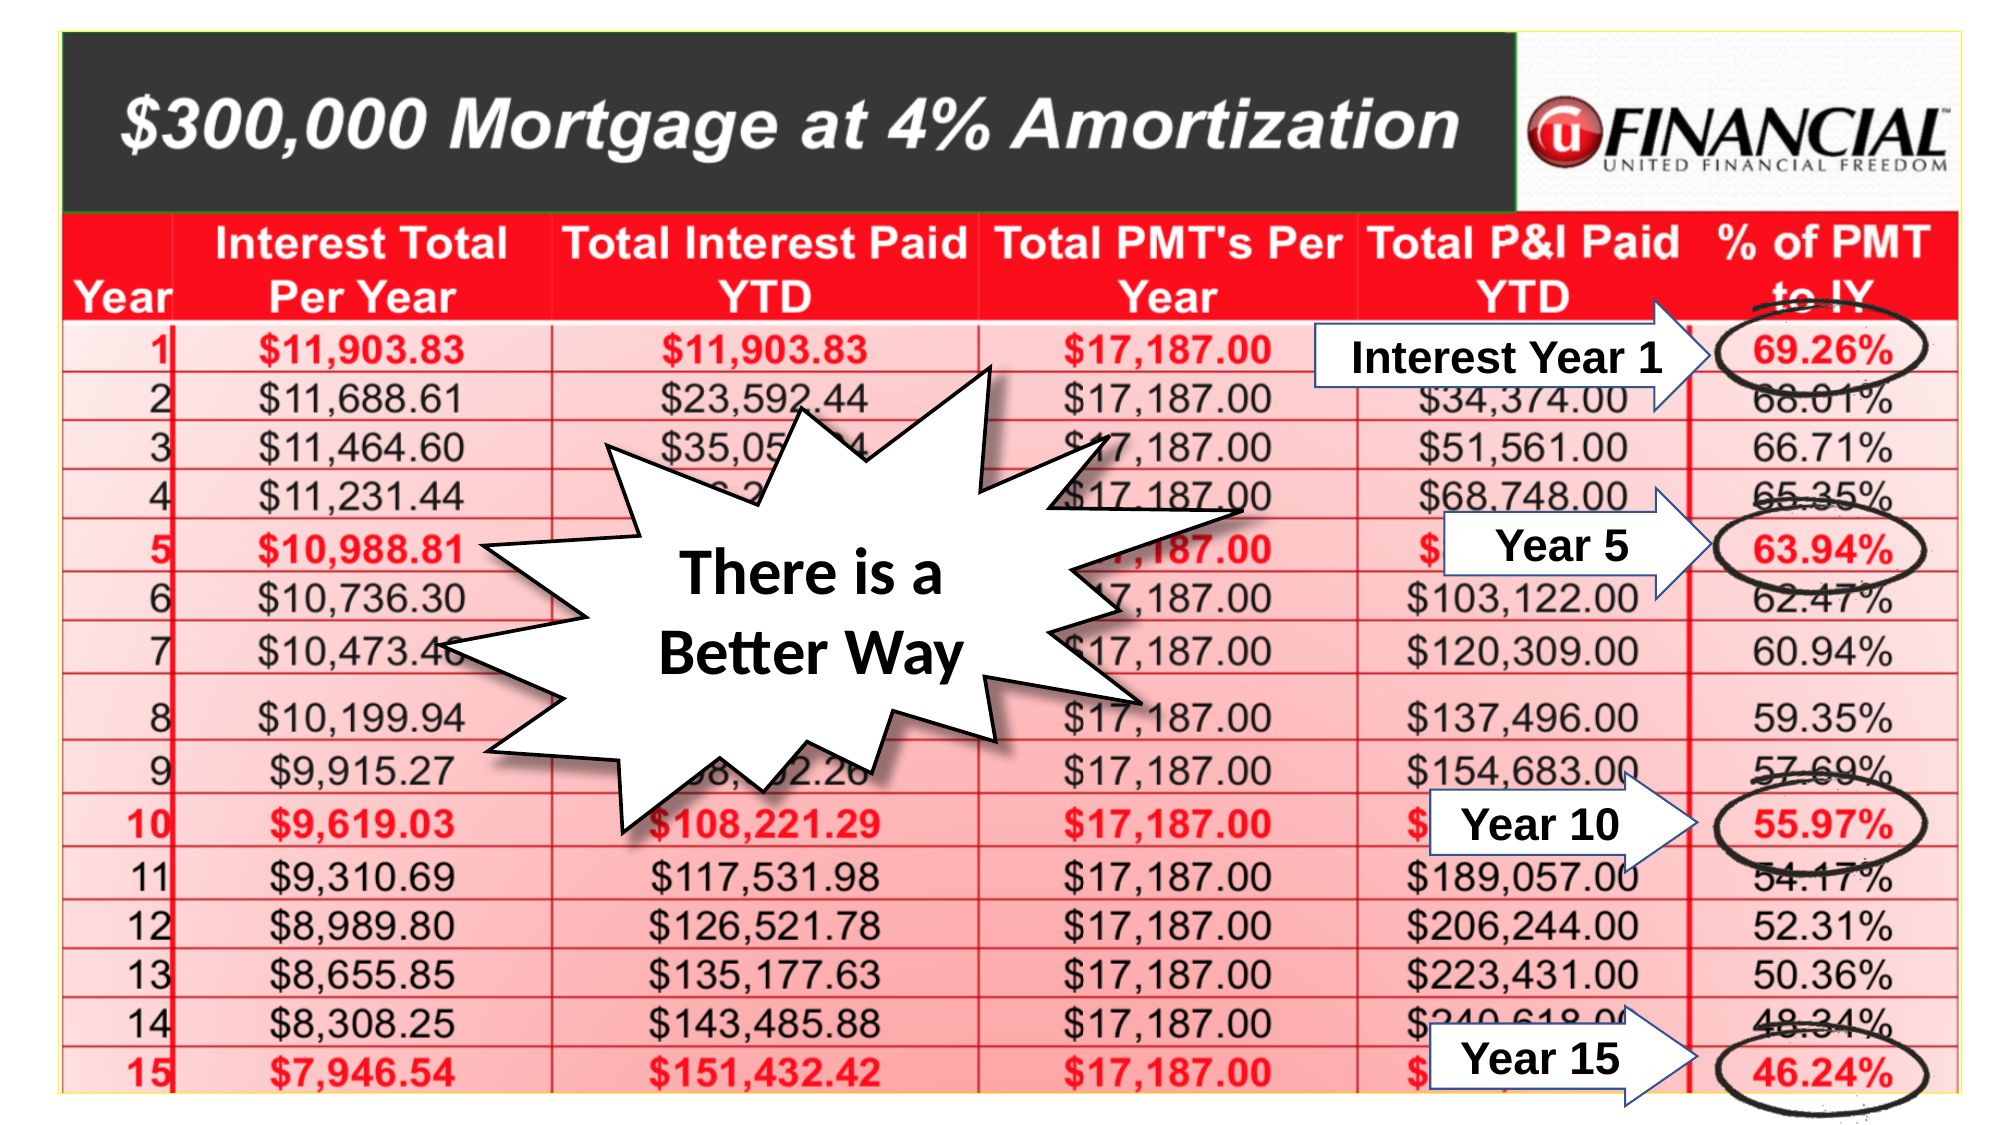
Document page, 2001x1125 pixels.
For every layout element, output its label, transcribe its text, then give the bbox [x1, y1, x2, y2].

text_box Year 15 [1624, 1094, 1645, 1109]
picture [58, 31, 1962, 1125]
